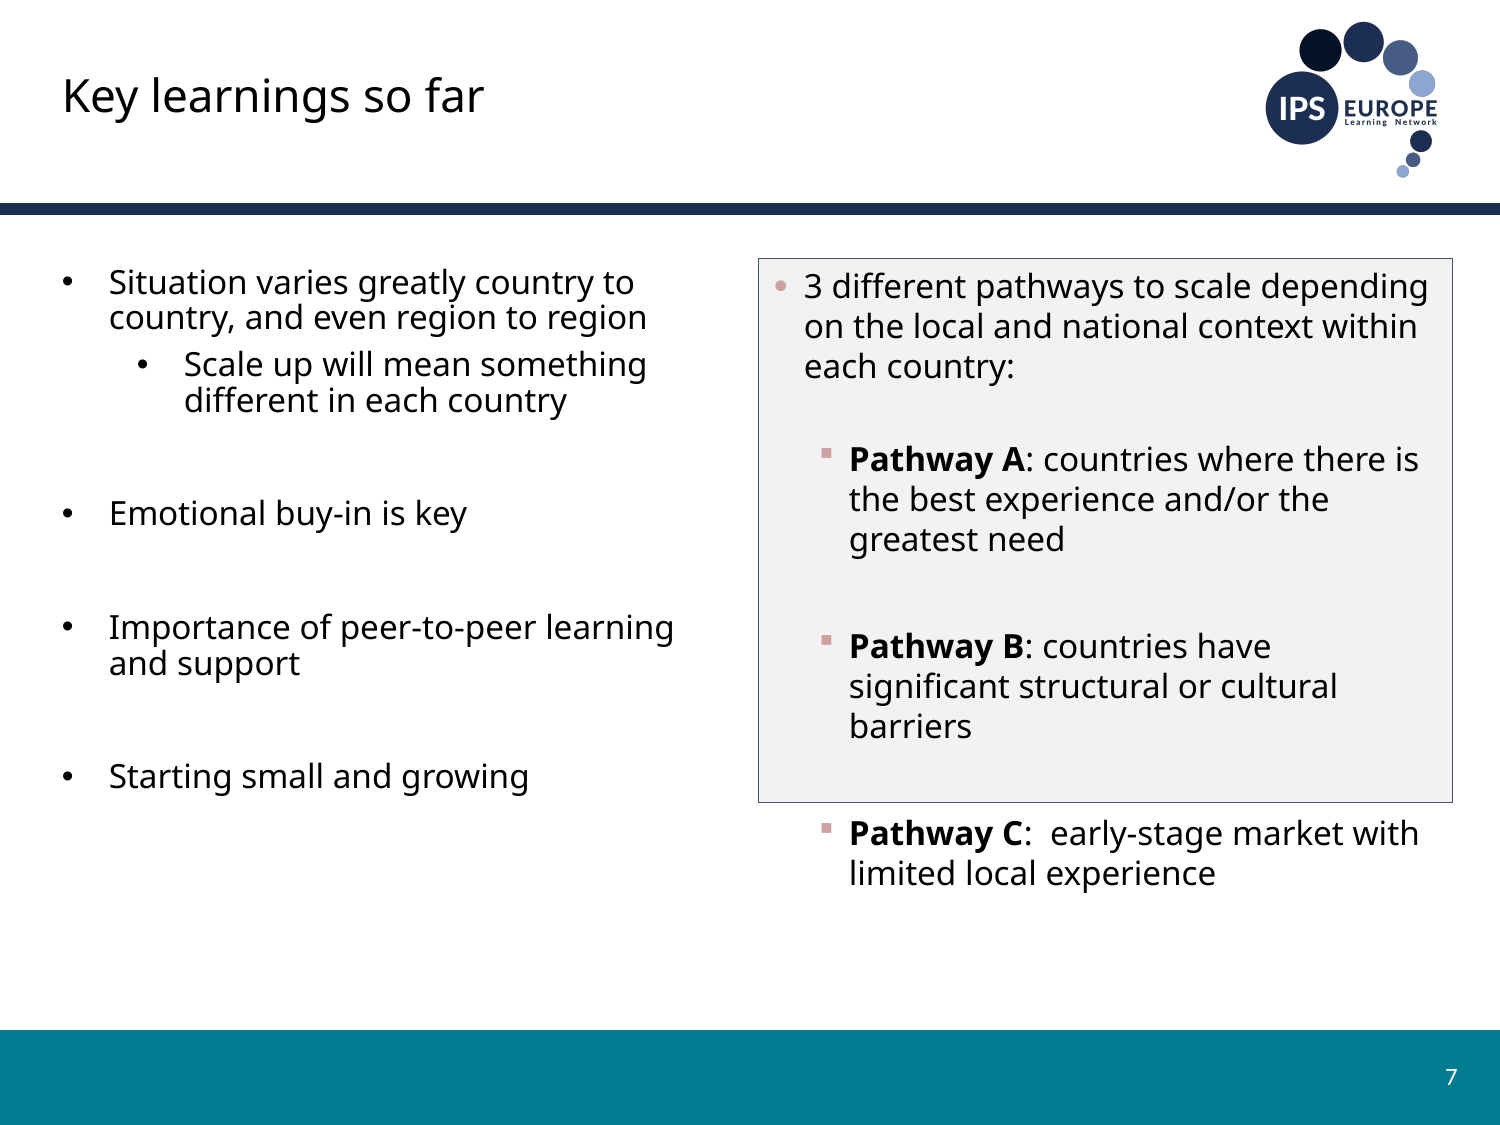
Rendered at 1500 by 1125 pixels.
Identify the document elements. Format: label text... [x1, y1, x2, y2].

list 3 different pathways to scale depending on the local and national context within each country: Pathway A: countries where there is the best experience and/or the greatest need Pathway B: countries have significant structural or cultural barriers Pathway C: early-stage market with limited local experience [758, 258, 1453, 803]
list Situation varies greatly country to country, and even region to region Scale up will mean something different in each country Emotional buy-in is key Importance of peer-to-peer learning and support Starting small and growing [46, 257, 741, 982]
slide_number 7 [1408, 1045, 1473, 1106]
title Key learnings so far [46, 34, 1172, 161]
picture [1244, 0, 1461, 217]
